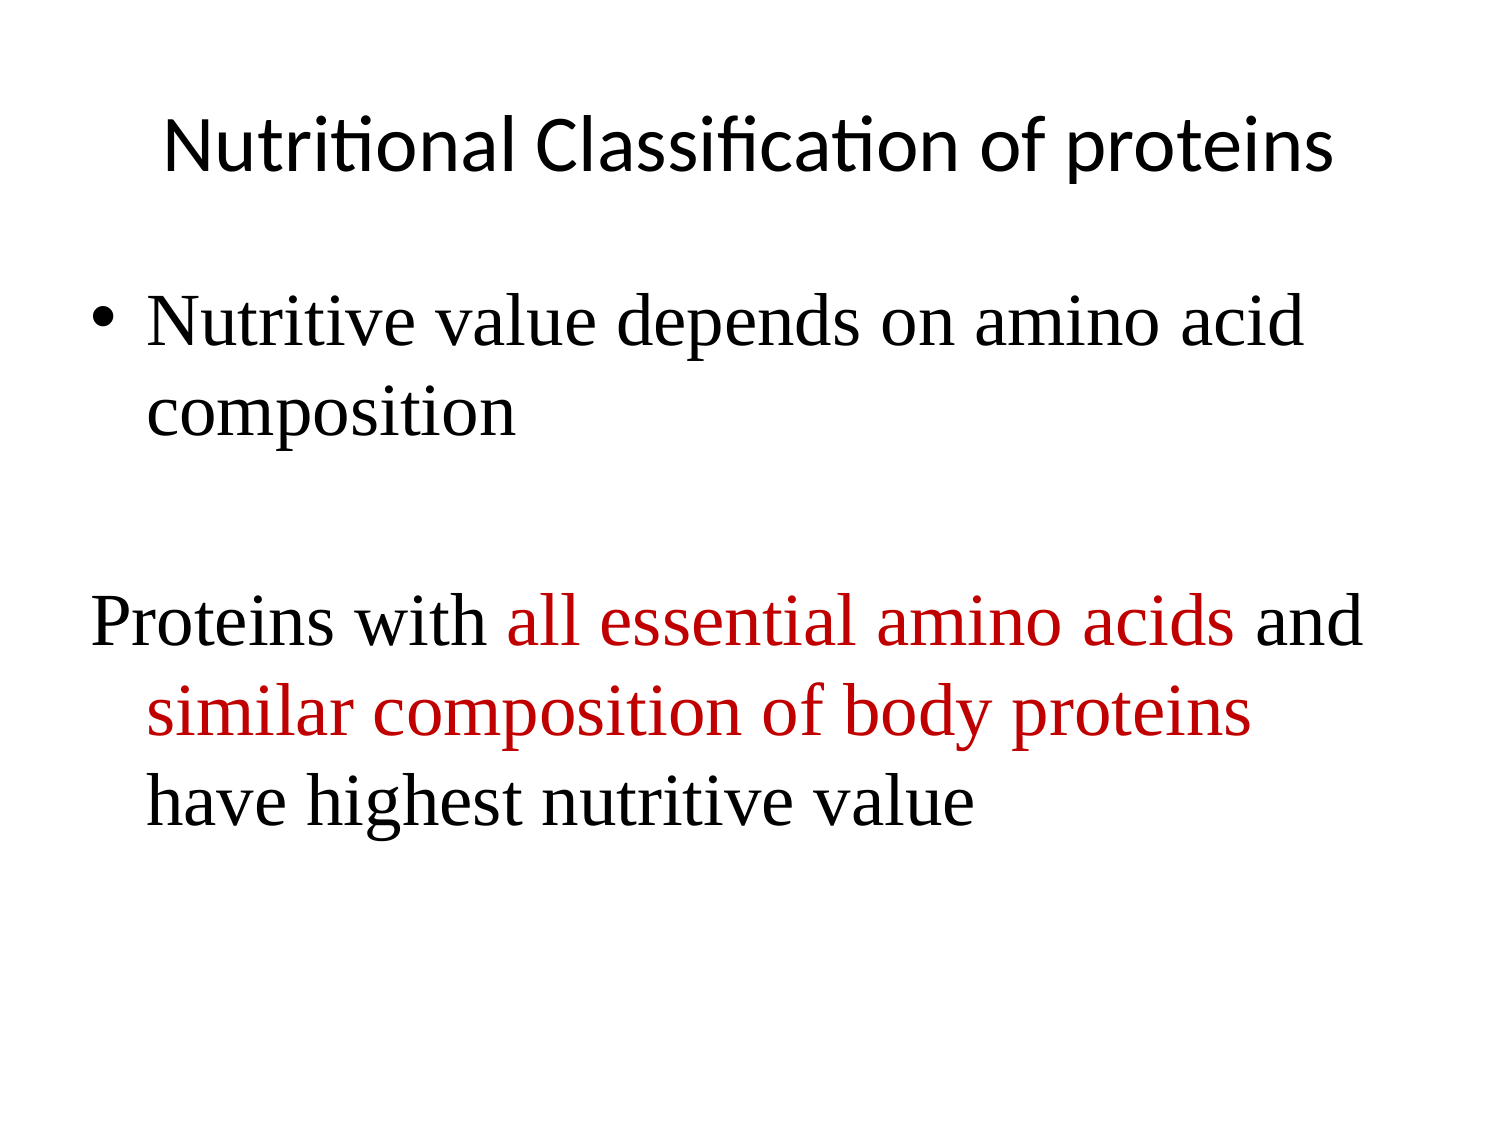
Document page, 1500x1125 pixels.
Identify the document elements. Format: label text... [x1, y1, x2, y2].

list Nutritive value depends on amino acid composition Proteins with all essential amino acids and similar composition of body proteins have highest nutritive value [75, 262, 1425, 1005]
title Nutritional Classification of proteins [75, 45, 1425, 233]
